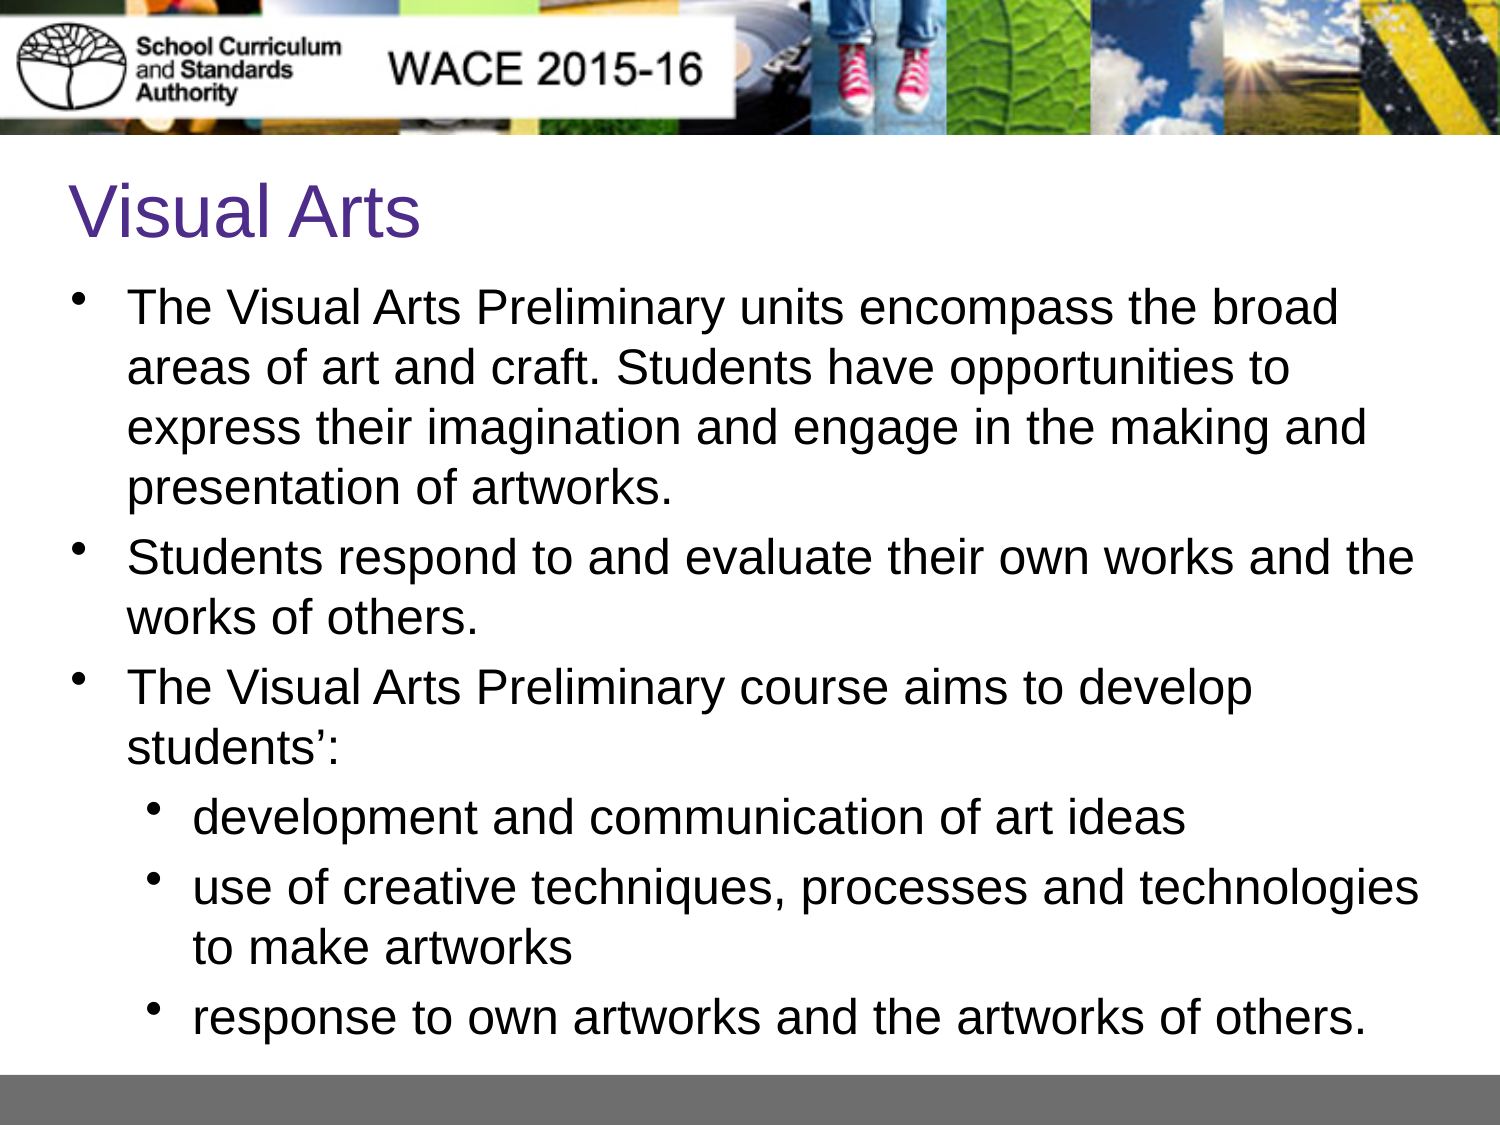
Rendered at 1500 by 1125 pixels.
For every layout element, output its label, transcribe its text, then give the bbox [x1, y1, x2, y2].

picture [0, 0, 1500, 135]
list The Visual Arts Preliminary units encompass the broad areas of art and craft. Students have opportunities to express their imagination and engage in the making and presentation of artworks. Students respond to and evaluate their own works and the works of others. The Visual Arts Preliminary course aims to develop students’: development and communication of art ideas use of creative techniques, processes and technologies to make artworks response to own artworks and the artworks of others. [55, 267, 1455, 1023]
title Visual Arts [53, 138, 1457, 278]
